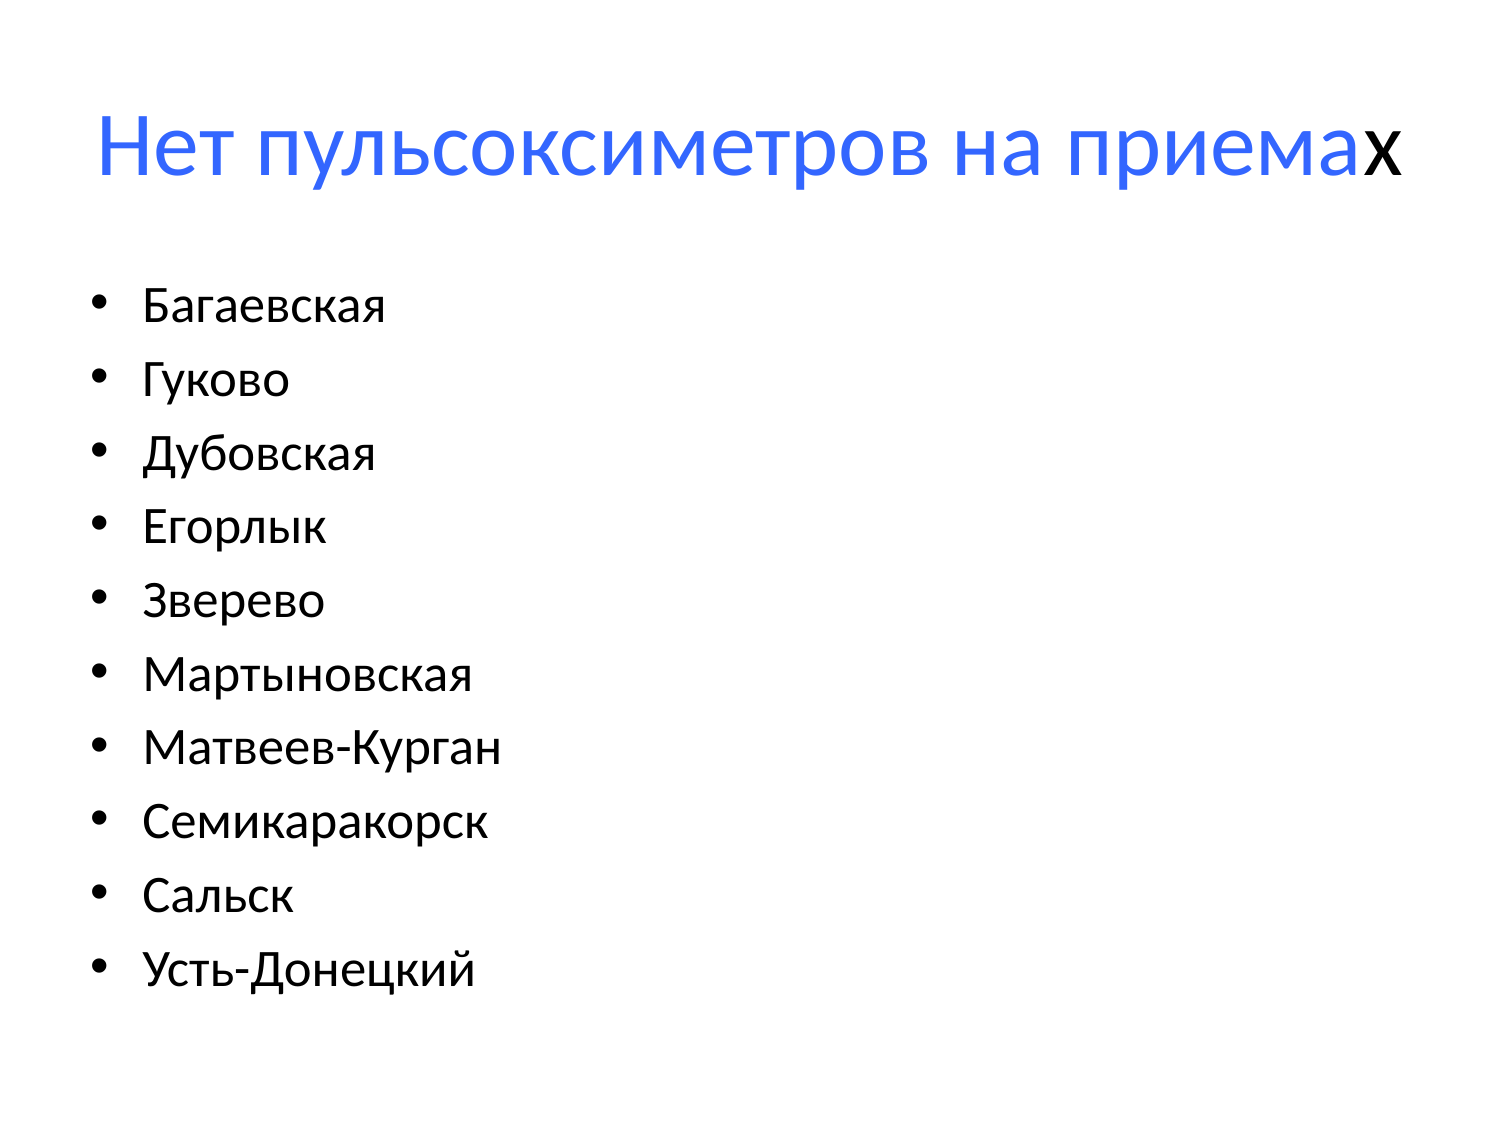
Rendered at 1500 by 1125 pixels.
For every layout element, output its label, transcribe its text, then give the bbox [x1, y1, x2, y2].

title Нет пульсоксиметров на приемах [75, 45, 1425, 233]
list Багаевская Гуково Дубовская Егорлык Зверево Мартыновская Матвеев-Курган Семикаракорск Сальск Усть-Донецкий [75, 262, 1425, 1005]
